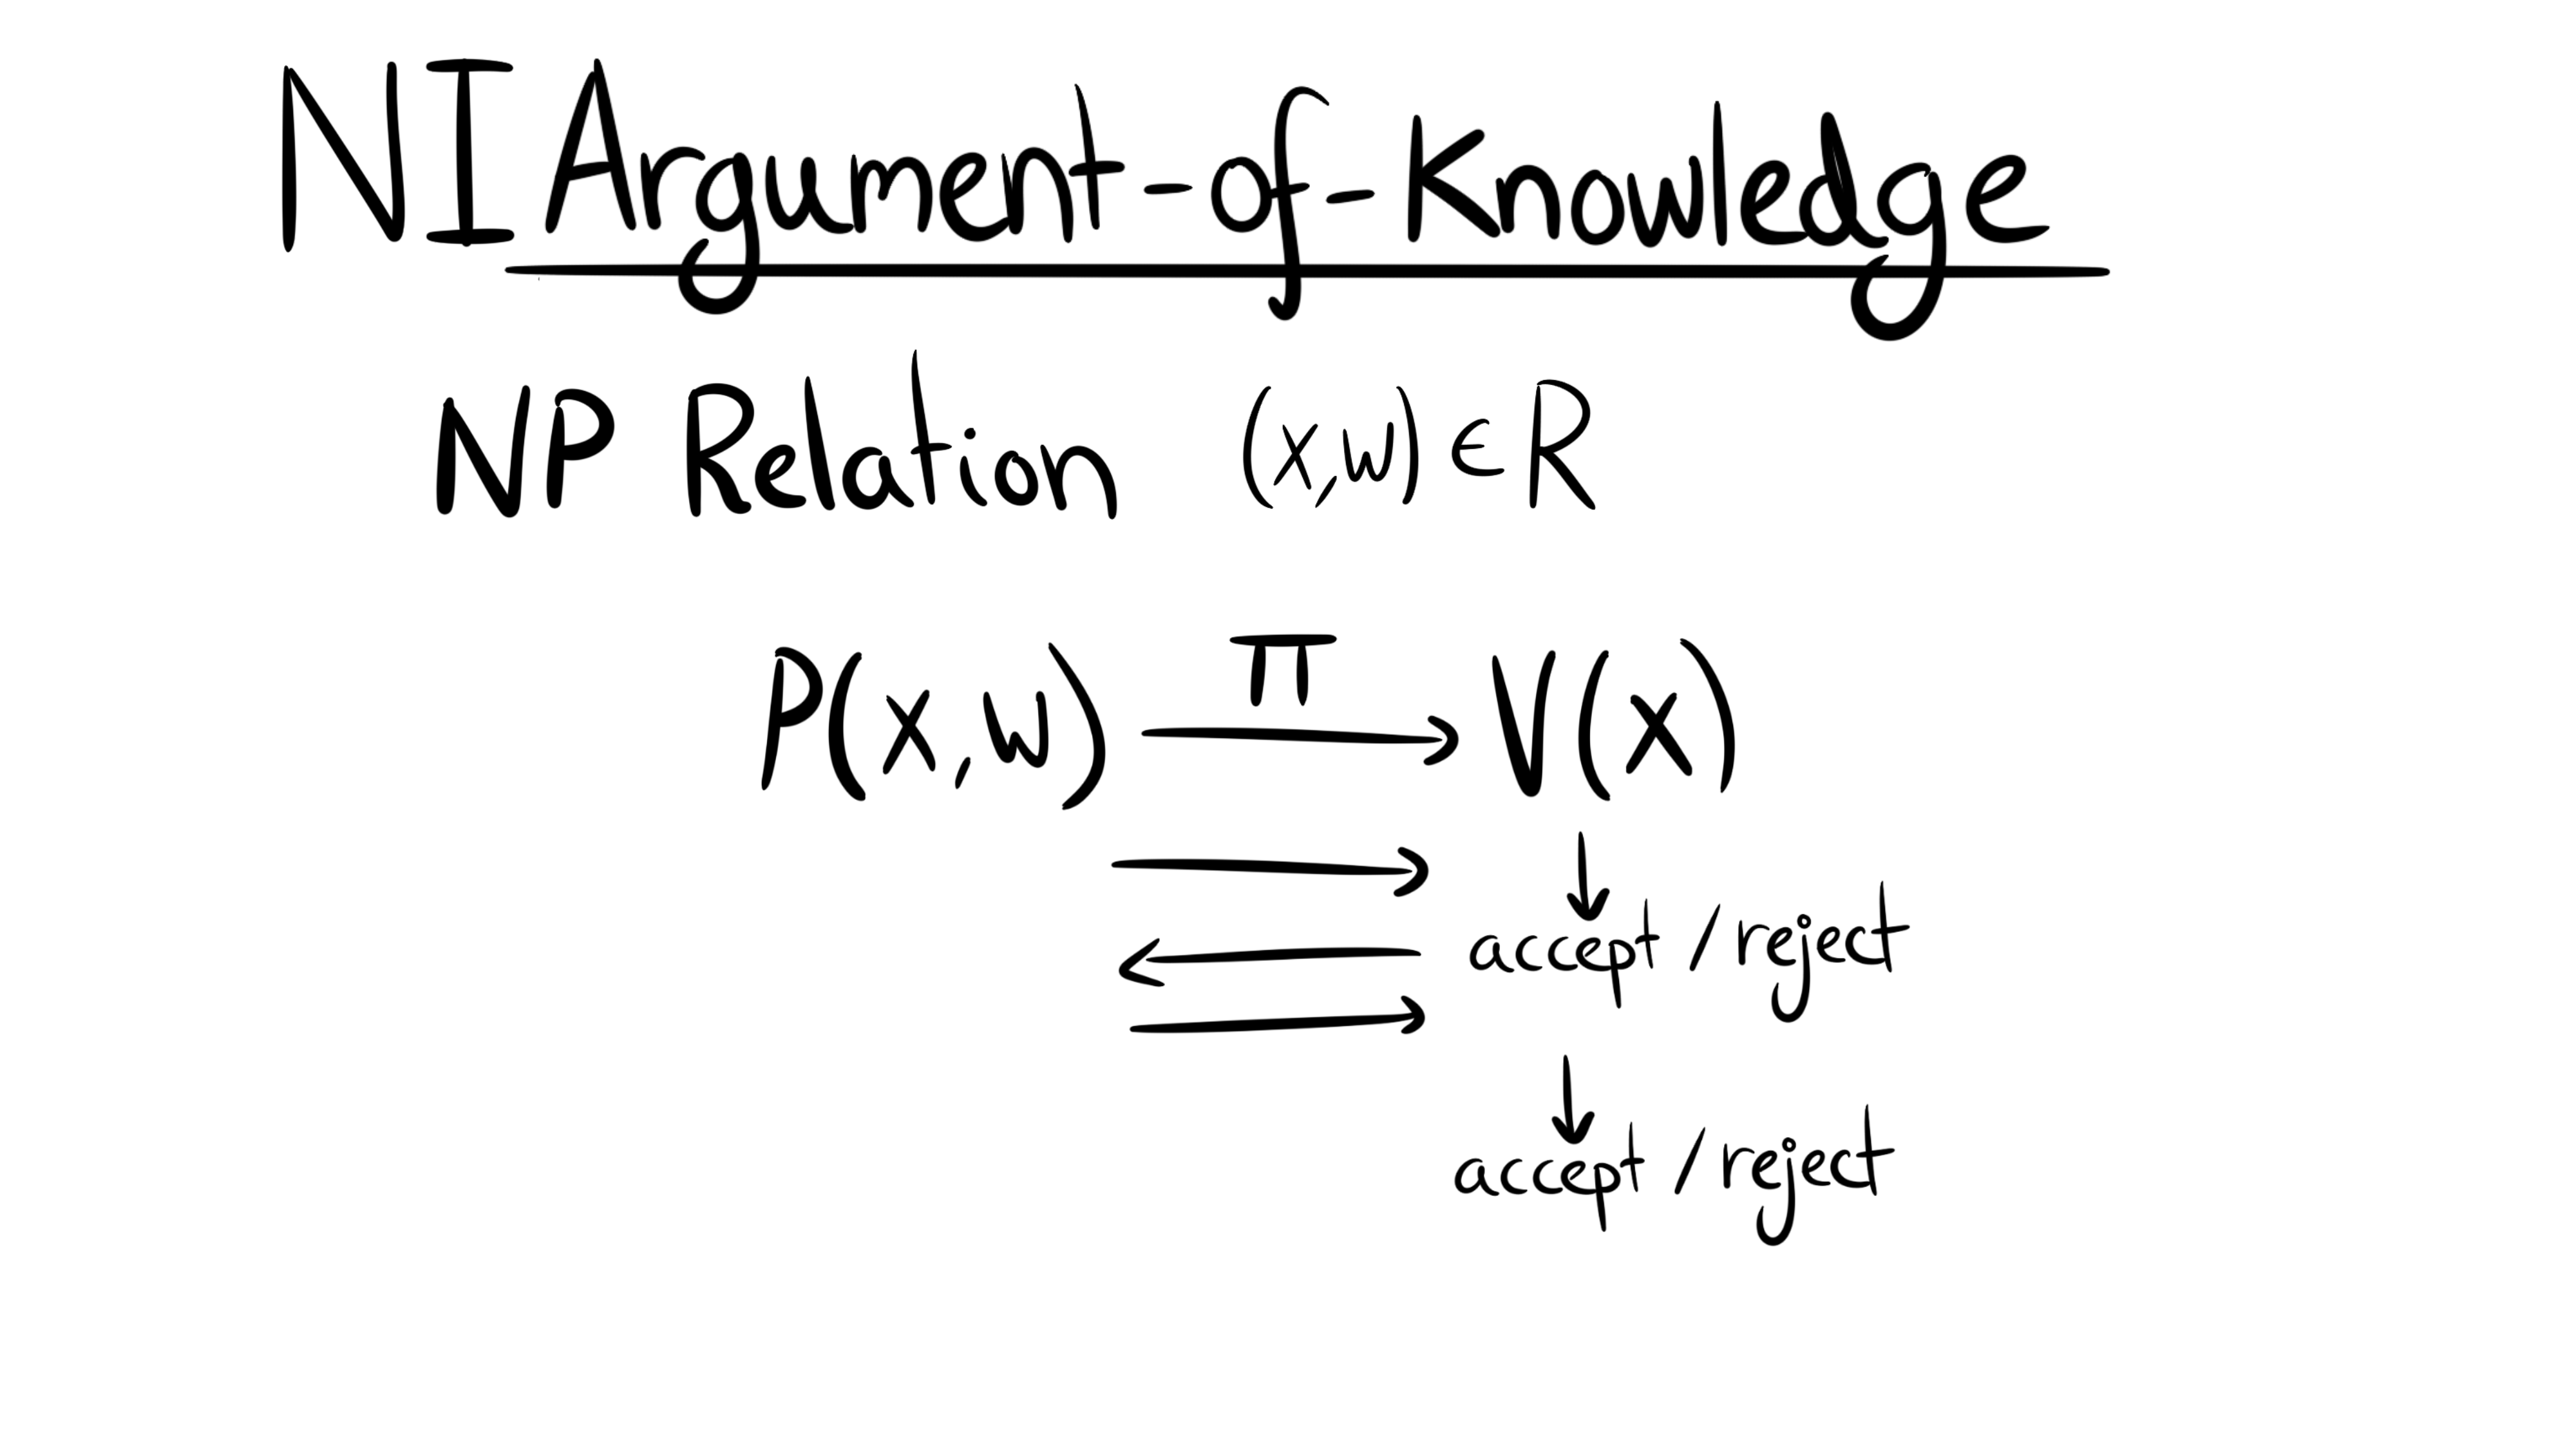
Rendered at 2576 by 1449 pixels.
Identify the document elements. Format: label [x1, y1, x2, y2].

picture [270, 588, 2356, 1449]
picture [132, 0, 2111, 585]
